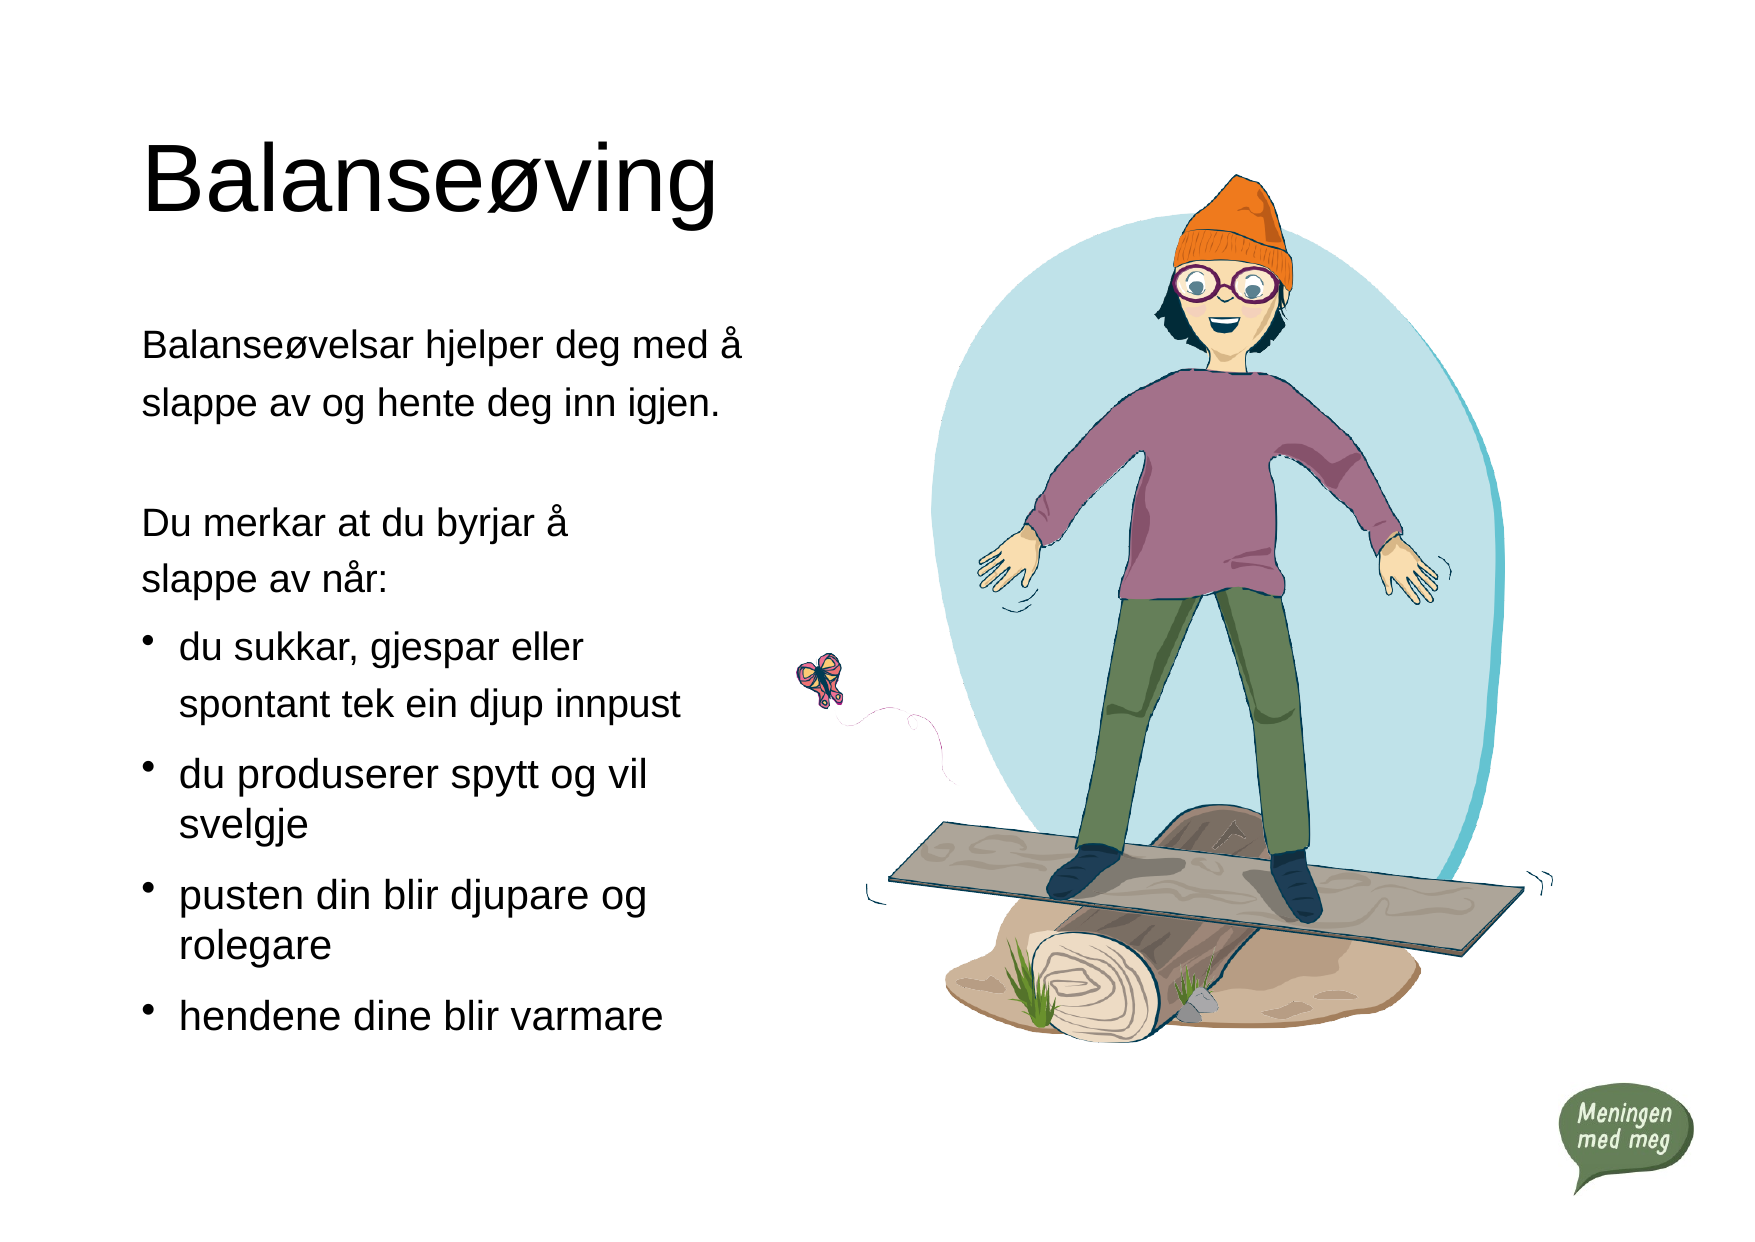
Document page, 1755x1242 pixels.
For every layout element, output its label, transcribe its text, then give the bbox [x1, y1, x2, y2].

picture [1558, 1081, 1694, 1197]
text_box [795, 174, 1553, 1043]
text_box Balanseøvelsar hjelper deg med å slappe av og hente deg inn igjen. Du merkar at du byrjar å slappe av når: du sukkar, gjespar eller spontant tek ein djup innpust du produserer spytt og vil svelgje pusten din blir djupare og rolegare hendene dine blir varmare [139, 306, 790, 1040]
title Balanseøving [139, 113, 1551, 306]
